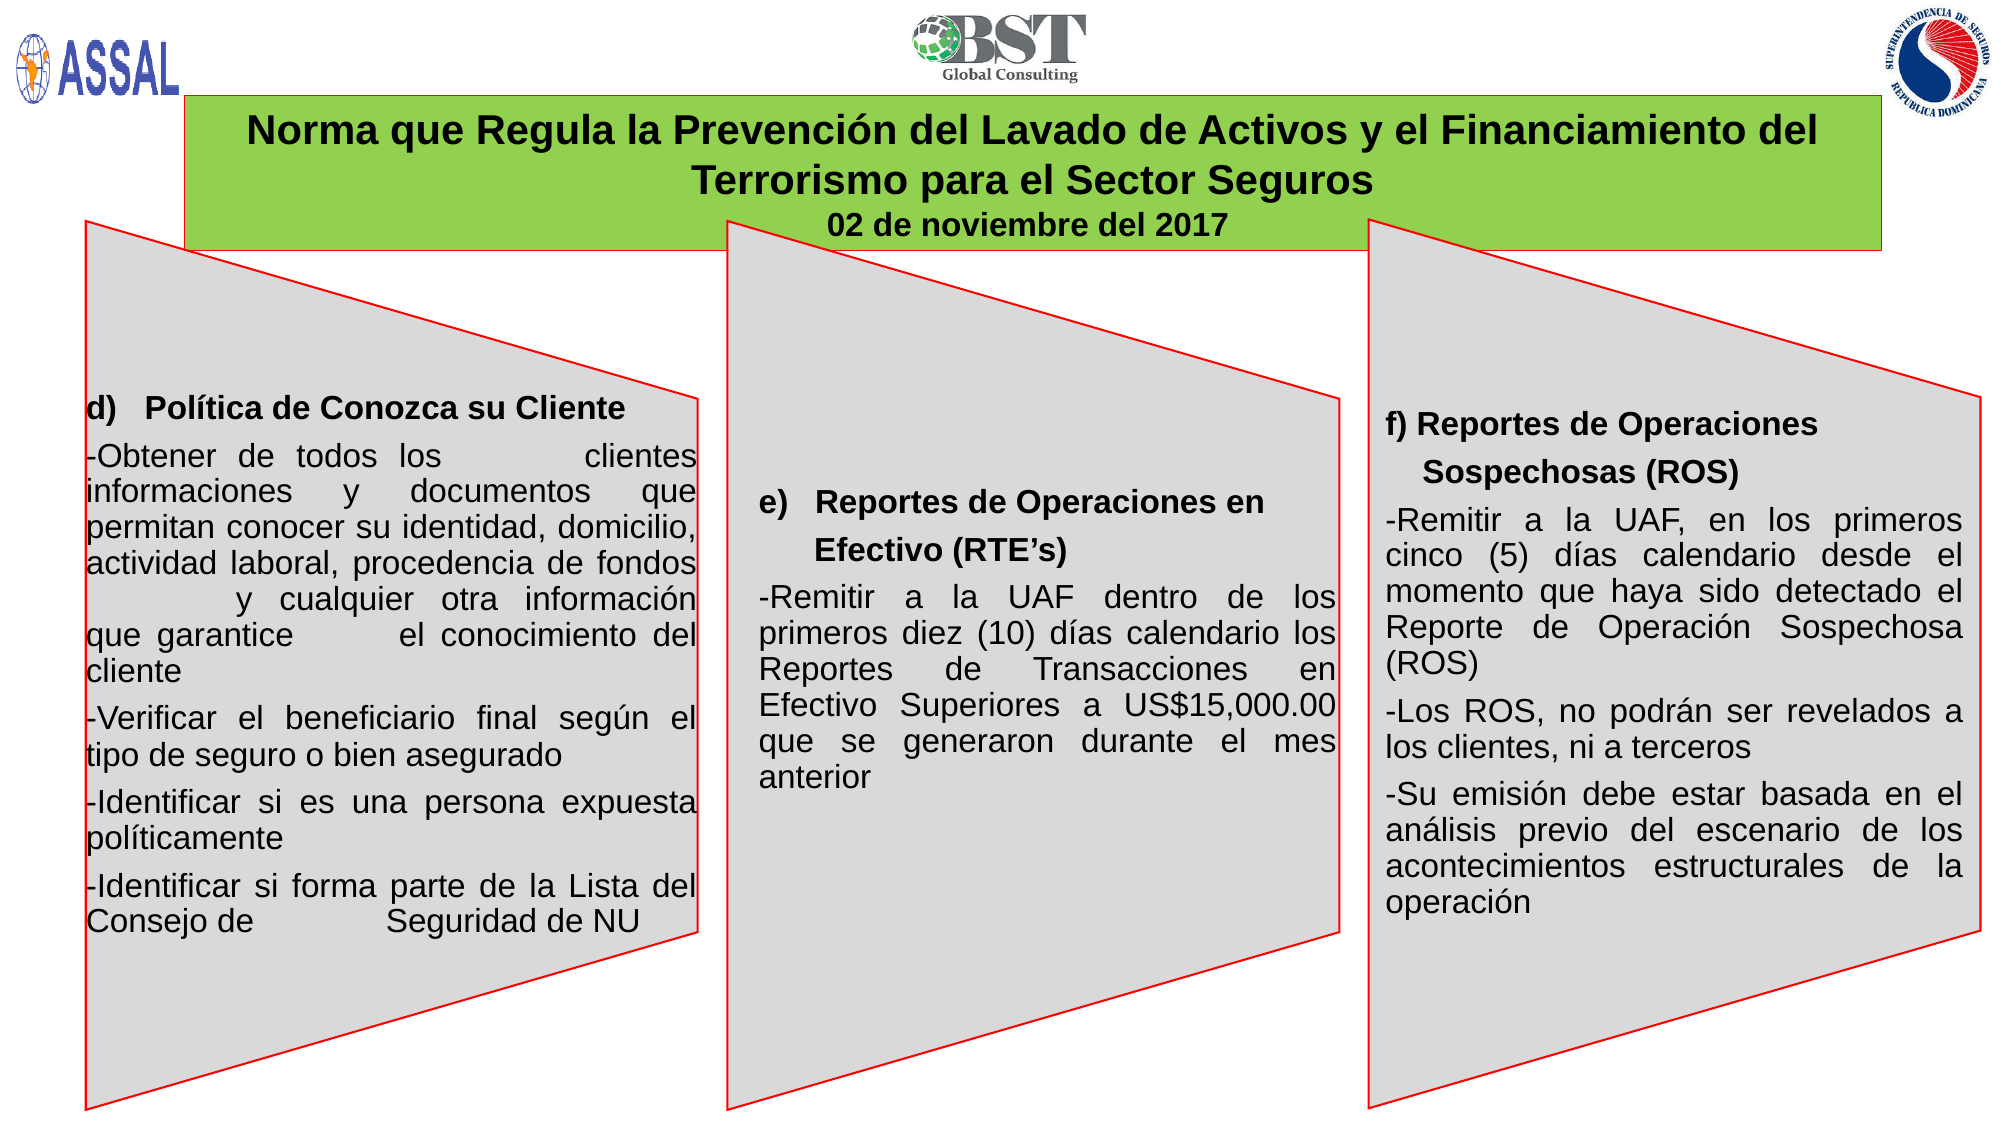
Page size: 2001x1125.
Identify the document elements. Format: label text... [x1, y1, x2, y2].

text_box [1368, 219, 1981, 1109]
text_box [85, 220, 698, 1110]
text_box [727, 220, 1354, 1110]
picture [0, 1, 185, 123]
picture [1881, 0, 2000, 126]
text_box Norma que Regula la Prevención del Lavado de Activos y el Financiamiento del Terrorismo para el Sector Seguros 02 de noviembre del 2017 [184, 95, 1882, 251]
picture [907, 1, 1093, 86]
